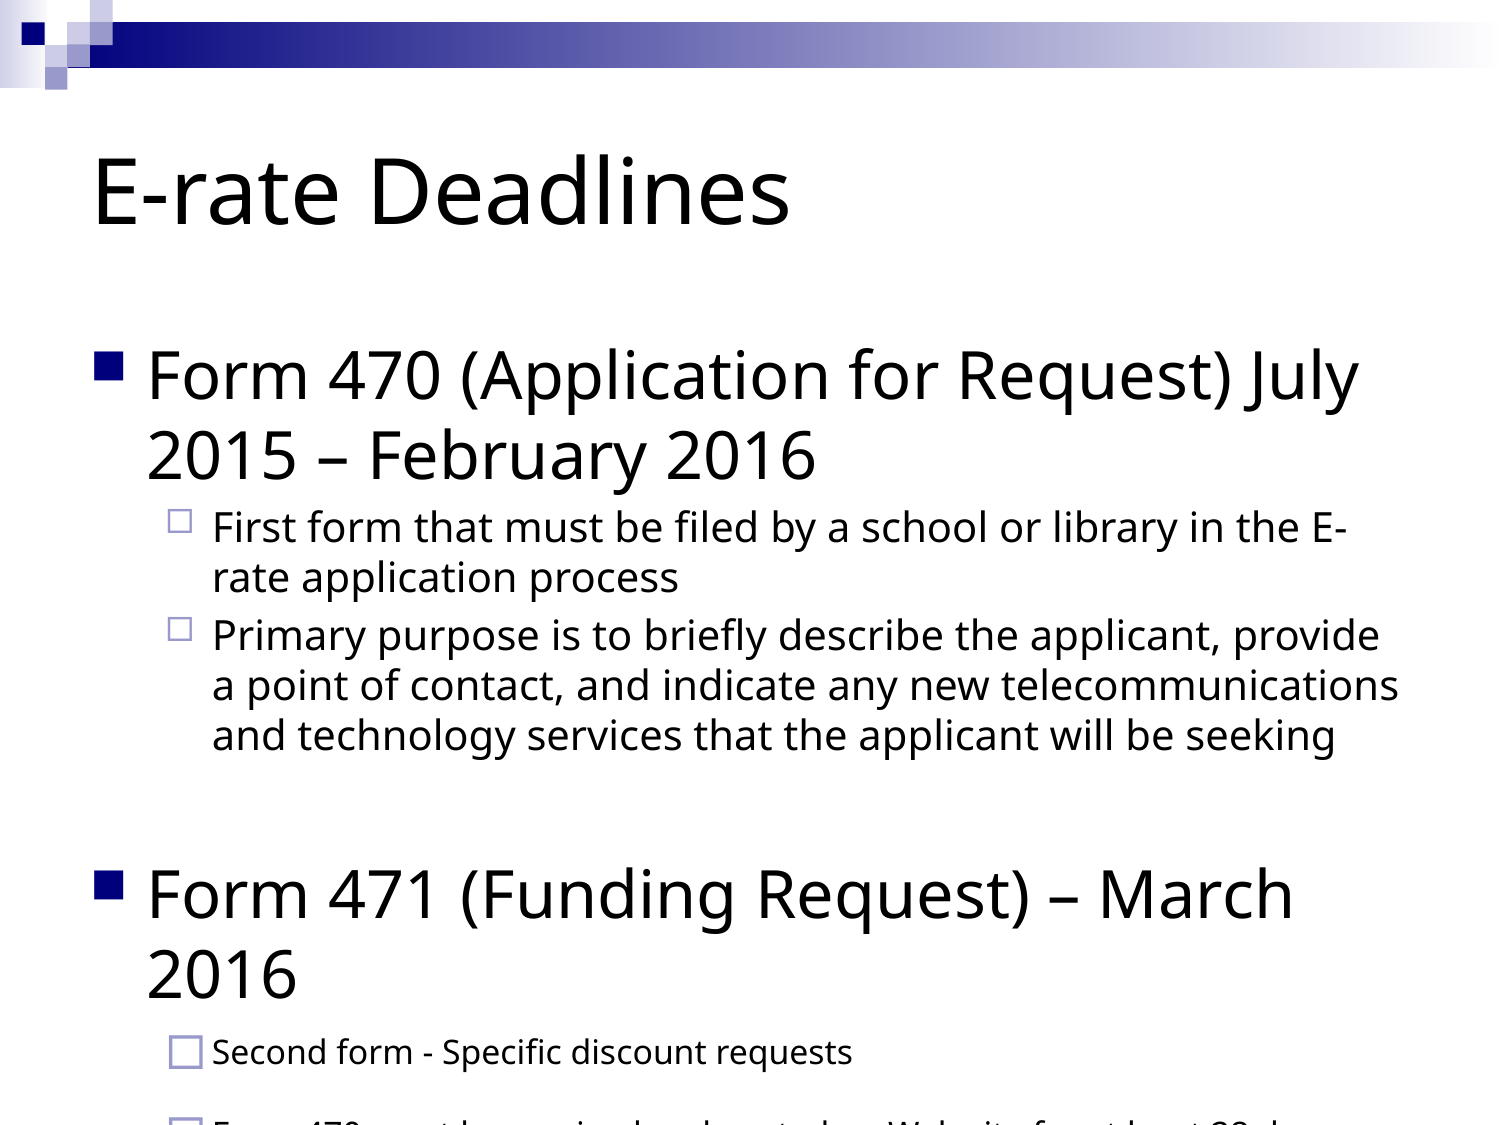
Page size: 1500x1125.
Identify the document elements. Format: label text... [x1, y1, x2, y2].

list Form 470 (Application for Request) July 2015 – February 2016 First form that must be filed by a school or library in the E-rate application process Primary purpose is to briefly describe the applicant, provide a point of contact, and indicate any new telecommunications and technology services that the applicant will be seeking Form 471 (Funding Request) – March 2016 Second form - Specific discount requests Form 470 must be received and posted on Web site for at least 28 days [74, 324, 1426, 963]
title E-rate Deadlines [74, 74, 1426, 301]
